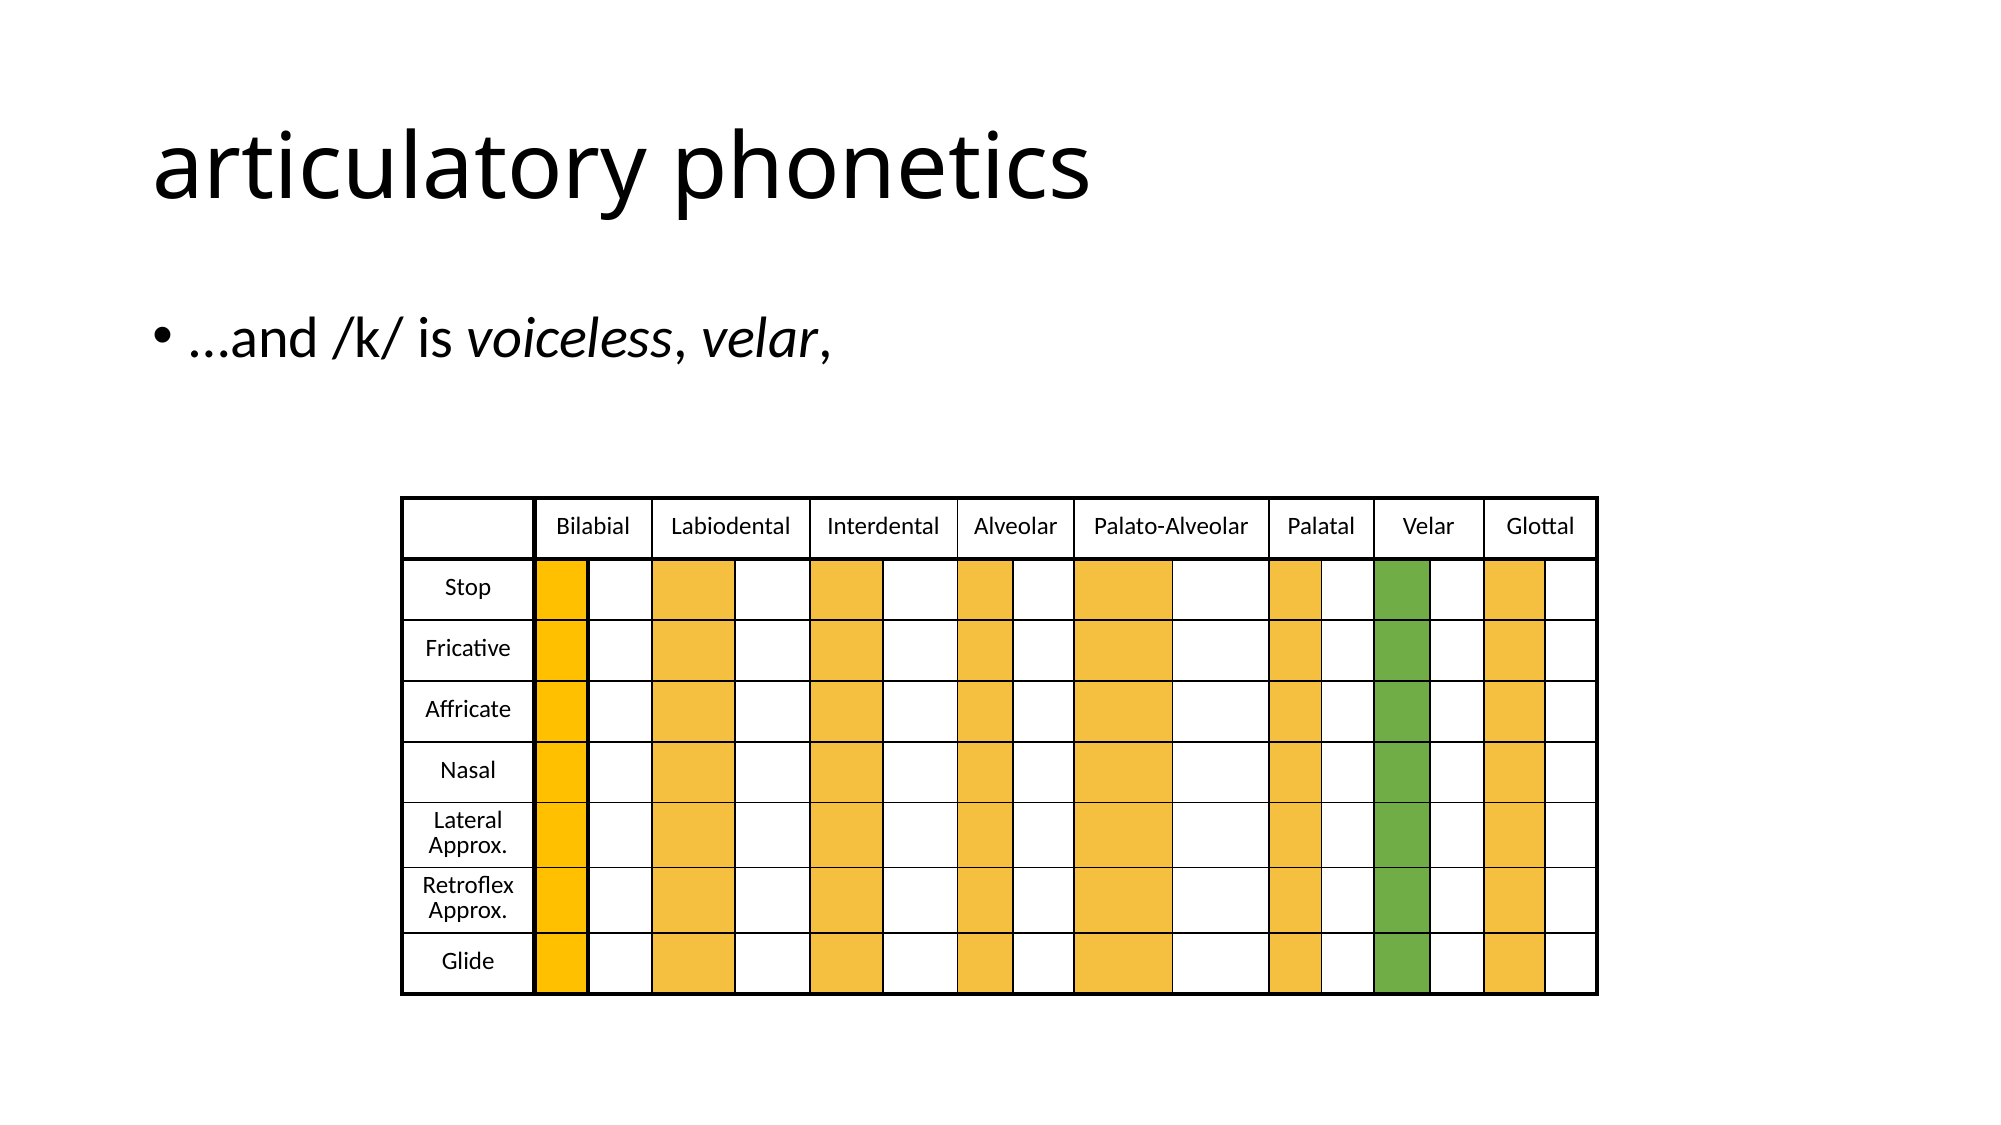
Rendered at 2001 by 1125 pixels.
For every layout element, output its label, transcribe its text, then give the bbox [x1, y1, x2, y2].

table_cell [1485, 868, 1544, 932]
table_cell [1431, 743, 1483, 802]
table_cell [1322, 868, 1373, 932]
table_cell [653, 934, 734, 992]
table_cell [1546, 621, 1595, 680]
table_cell [1485, 682, 1544, 741]
table_cell [1075, 621, 1172, 680]
table_cell [884, 682, 957, 741]
table_cell [1270, 934, 1321, 992]
table_cell [958, 934, 1012, 992]
table_cell [1270, 868, 1321, 932]
table_cell [1173, 868, 1268, 932]
table_cell [590, 803, 651, 867]
table_cell [537, 868, 586, 932]
list …and /k/ is voiceless, velar, [137, 299, 1863, 1014]
table_cell [1173, 561, 1268, 619]
table_cell Fricative [404, 621, 532, 680]
table_cell [958, 803, 1012, 867]
table_cell [884, 803, 957, 867]
table_cell [1014, 561, 1073, 619]
table_cell [1375, 803, 1429, 867]
table_cell [1431, 621, 1483, 680]
table_cell [1431, 561, 1483, 619]
table_cell [811, 803, 882, 867]
table_cell [1014, 682, 1073, 741]
table_cell [736, 868, 809, 932]
table_cell [1431, 803, 1483, 867]
table_cell Nasal [404, 743, 532, 802]
table_cell [1322, 561, 1373, 619]
table_cell Stop [404, 561, 532, 619]
table_cell [1075, 868, 1172, 932]
table_cell [1431, 934, 1483, 992]
table_cell [958, 868, 1012, 932]
table_cell [1322, 803, 1373, 867]
table_cell [884, 561, 957, 619]
table_cell [1014, 743, 1073, 802]
table_cell [1173, 682, 1268, 741]
table_header Bilabial [537, 500, 651, 557]
table_cell Glide [404, 934, 532, 992]
table_cell [1485, 621, 1544, 680]
table_header [404, 500, 532, 557]
table_cell [653, 803, 734, 867]
table_cell [1485, 743, 1544, 802]
table_cell [1546, 934, 1595, 992]
table_cell Lateral Approx. [404, 803, 532, 867]
table_cell [1173, 803, 1268, 867]
table_cell [736, 743, 809, 802]
table_cell [811, 934, 882, 992]
table_cell [590, 743, 651, 802]
table_cell [736, 934, 809, 992]
table_cell [811, 621, 882, 680]
table_cell [1173, 743, 1268, 802]
title articulatory phonetics [137, 59, 1863, 278]
table_cell [1075, 803, 1172, 867]
table_cell [1014, 621, 1073, 680]
table_cell [1322, 934, 1373, 992]
table_cell [590, 934, 651, 992]
table_cell [1014, 868, 1073, 932]
table_cell [537, 743, 586, 802]
table_header Interdental [811, 500, 957, 557]
table_cell [653, 682, 734, 741]
table_cell [736, 621, 809, 680]
table_cell [537, 803, 586, 867]
table_cell [1014, 934, 1073, 992]
table_cell [1546, 682, 1595, 741]
table_cell [884, 621, 957, 680]
table_header Velar [1375, 500, 1483, 557]
table_cell [811, 868, 882, 932]
table_header Palatal [1270, 500, 1373, 557]
table_cell [958, 621, 1012, 680]
table_cell [1485, 561, 1544, 619]
table_cell [653, 868, 734, 932]
table_cell [1075, 682, 1172, 741]
table_cell [1375, 743, 1429, 802]
table_cell [958, 682, 1012, 741]
table_cell [1546, 743, 1595, 802]
table_cell [1485, 934, 1544, 992]
table_cell [1546, 561, 1595, 619]
table_cell [811, 743, 882, 802]
table_cell [653, 561, 734, 619]
table_cell [736, 682, 809, 741]
table_cell [811, 682, 882, 741]
table_cell [1075, 934, 1172, 992]
table_cell [1431, 868, 1483, 932]
table_cell [537, 621, 586, 680]
table_cell [1375, 868, 1429, 932]
table_cell [736, 561, 809, 619]
table_header Palato-Alveolar [1075, 500, 1268, 557]
table_cell [1270, 743, 1321, 802]
table_cell [958, 561, 1012, 619]
table_cell [958, 743, 1012, 802]
table_header Glottal [1485, 500, 1595, 557]
table_cell [1322, 682, 1373, 741]
table_cell [1375, 561, 1429, 619]
table_cell [736, 803, 809, 867]
table_cell [1322, 621, 1373, 680]
table_cell [1322, 743, 1373, 802]
table_cell [537, 682, 586, 741]
table_cell [811, 561, 882, 619]
table_header Alveolar [958, 500, 1073, 557]
table_cell [1270, 682, 1321, 741]
table_cell [1014, 803, 1073, 867]
table_cell [1173, 621, 1268, 680]
table_cell [1546, 803, 1595, 867]
table_cell [884, 868, 957, 932]
table_cell [537, 561, 586, 619]
table_cell [590, 682, 651, 741]
table_cell [884, 743, 957, 802]
table_cell [1075, 743, 1172, 802]
table_cell [590, 561, 651, 619]
table_header Labiodental [653, 500, 809, 557]
table_cell [1546, 868, 1595, 932]
table_cell [590, 621, 651, 680]
table_cell [1075, 561, 1172, 619]
table_cell [653, 621, 734, 680]
table_cell [1270, 561, 1321, 619]
table_cell [537, 934, 586, 992]
table_cell [1485, 803, 1544, 867]
table_cell [1173, 934, 1268, 992]
table_cell [884, 934, 957, 992]
table_cell Retroflex Approx. [404, 868, 532, 932]
table_cell [1270, 803, 1321, 867]
table_cell [1375, 934, 1429, 992]
table_cell [653, 743, 734, 802]
table_cell [1270, 621, 1321, 680]
table_cell [1375, 682, 1429, 741]
table_cell [1375, 621, 1429, 680]
table_cell [590, 868, 651, 932]
table_cell Affricate [404, 682, 532, 741]
table_cell [1431, 682, 1483, 741]
